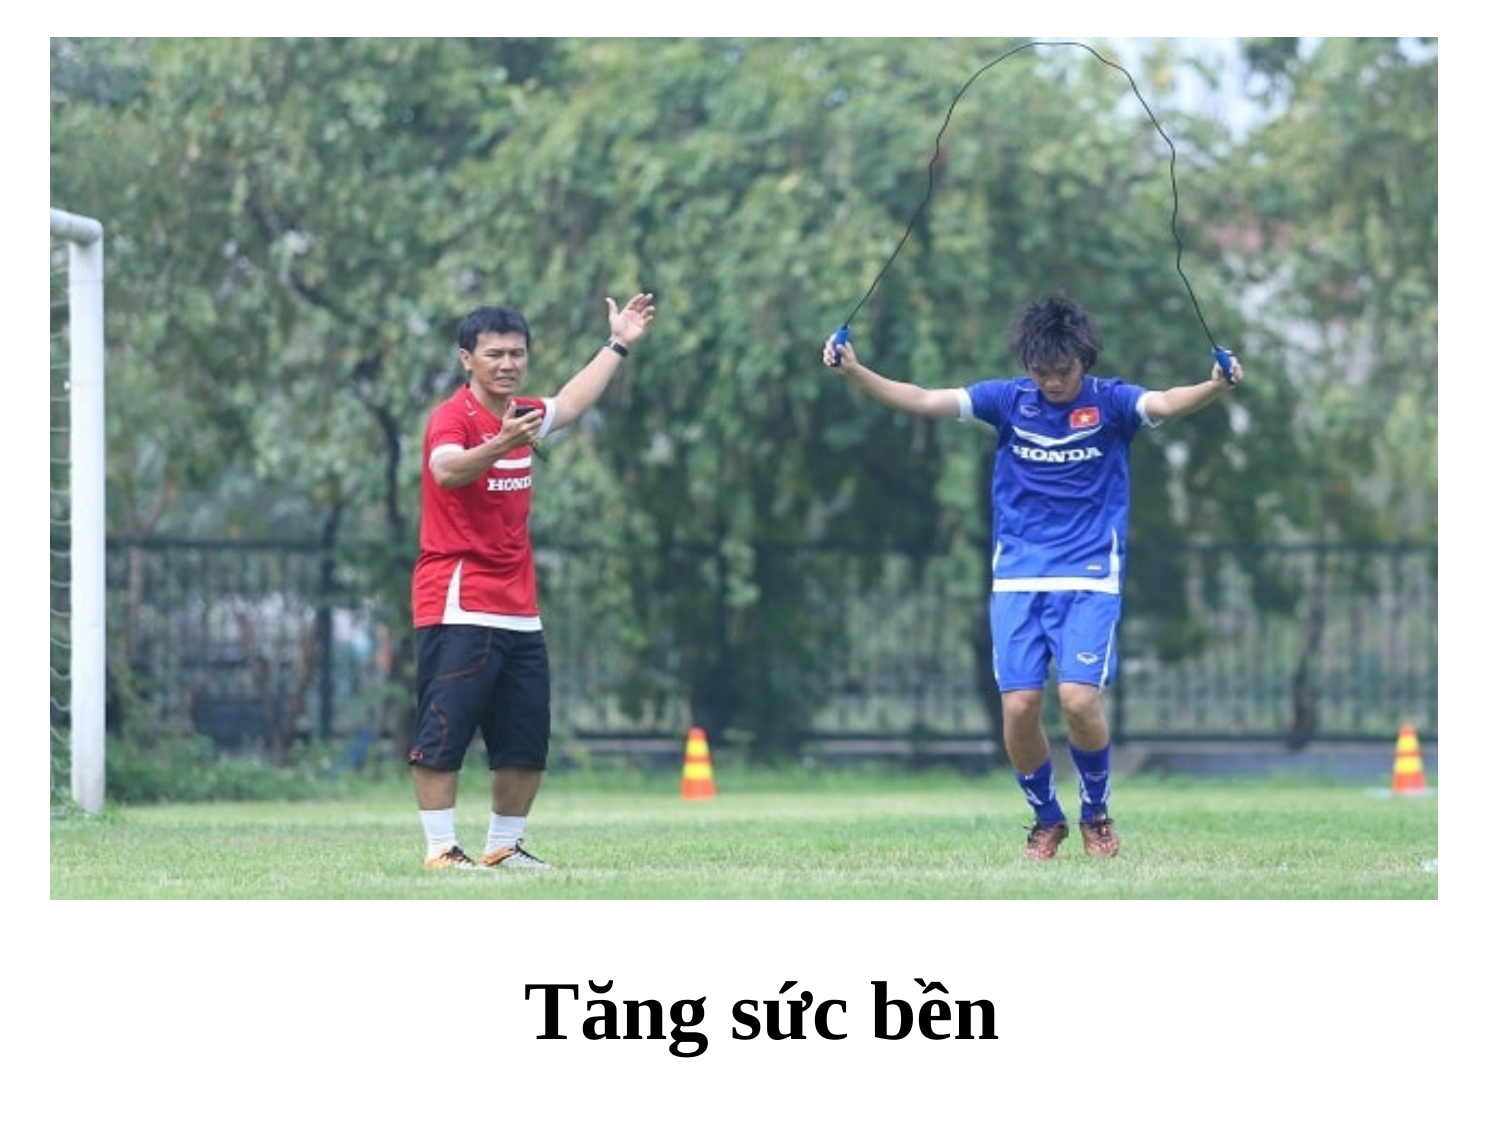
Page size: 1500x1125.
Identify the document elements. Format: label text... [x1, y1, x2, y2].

picture [49, 37, 1438, 901]
title Tăng sức bền [87, 912, 1438, 1100]
